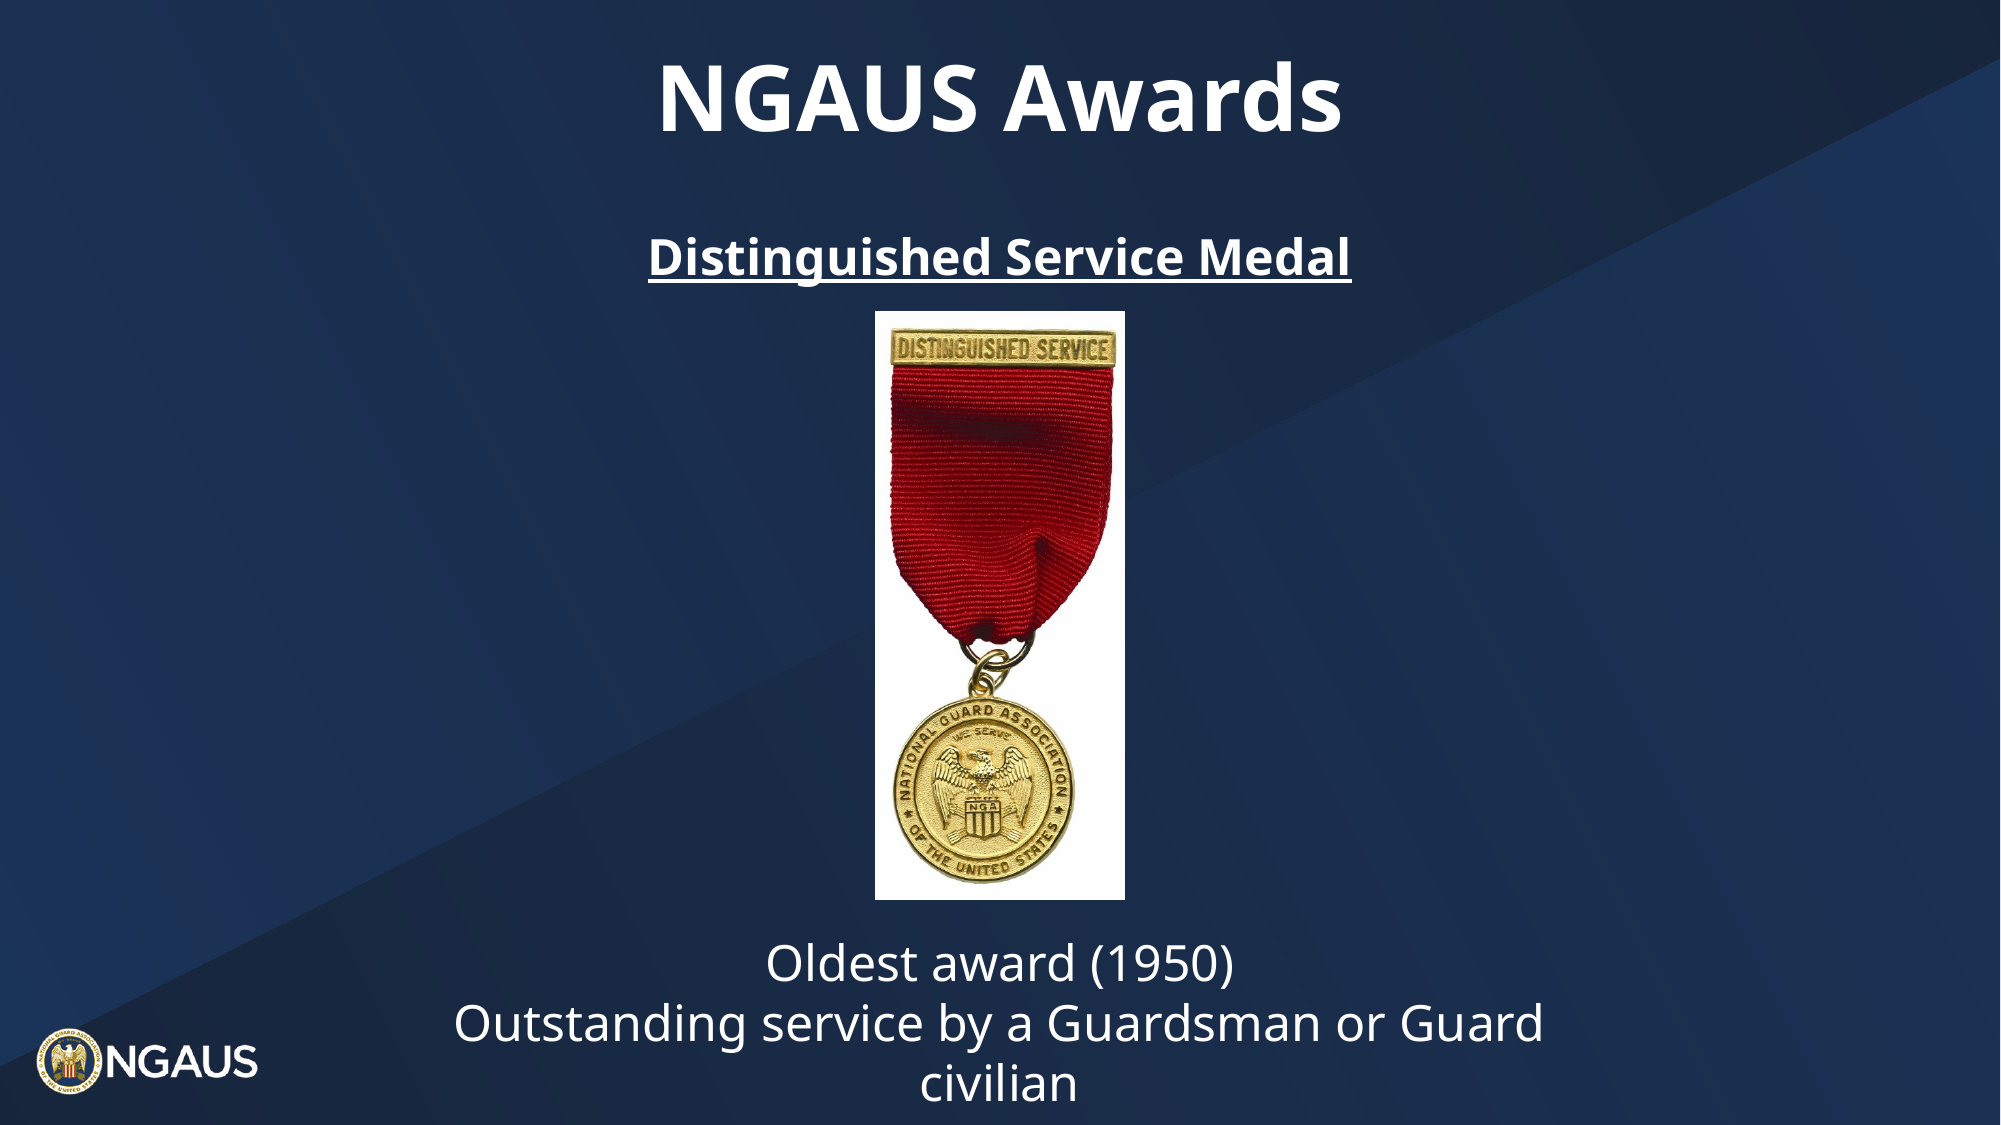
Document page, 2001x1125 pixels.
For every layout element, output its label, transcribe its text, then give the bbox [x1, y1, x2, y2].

list Distinguished Service Medal [324, 224, 1675, 390]
text_box NGAUS Awards [324, 13, 1675, 201]
picture [0, 0, 2001, 1125]
text_box Oldest award (1950) Outstanding service by a Guardsman or Guard civilian [361, 923, 1639, 1119]
